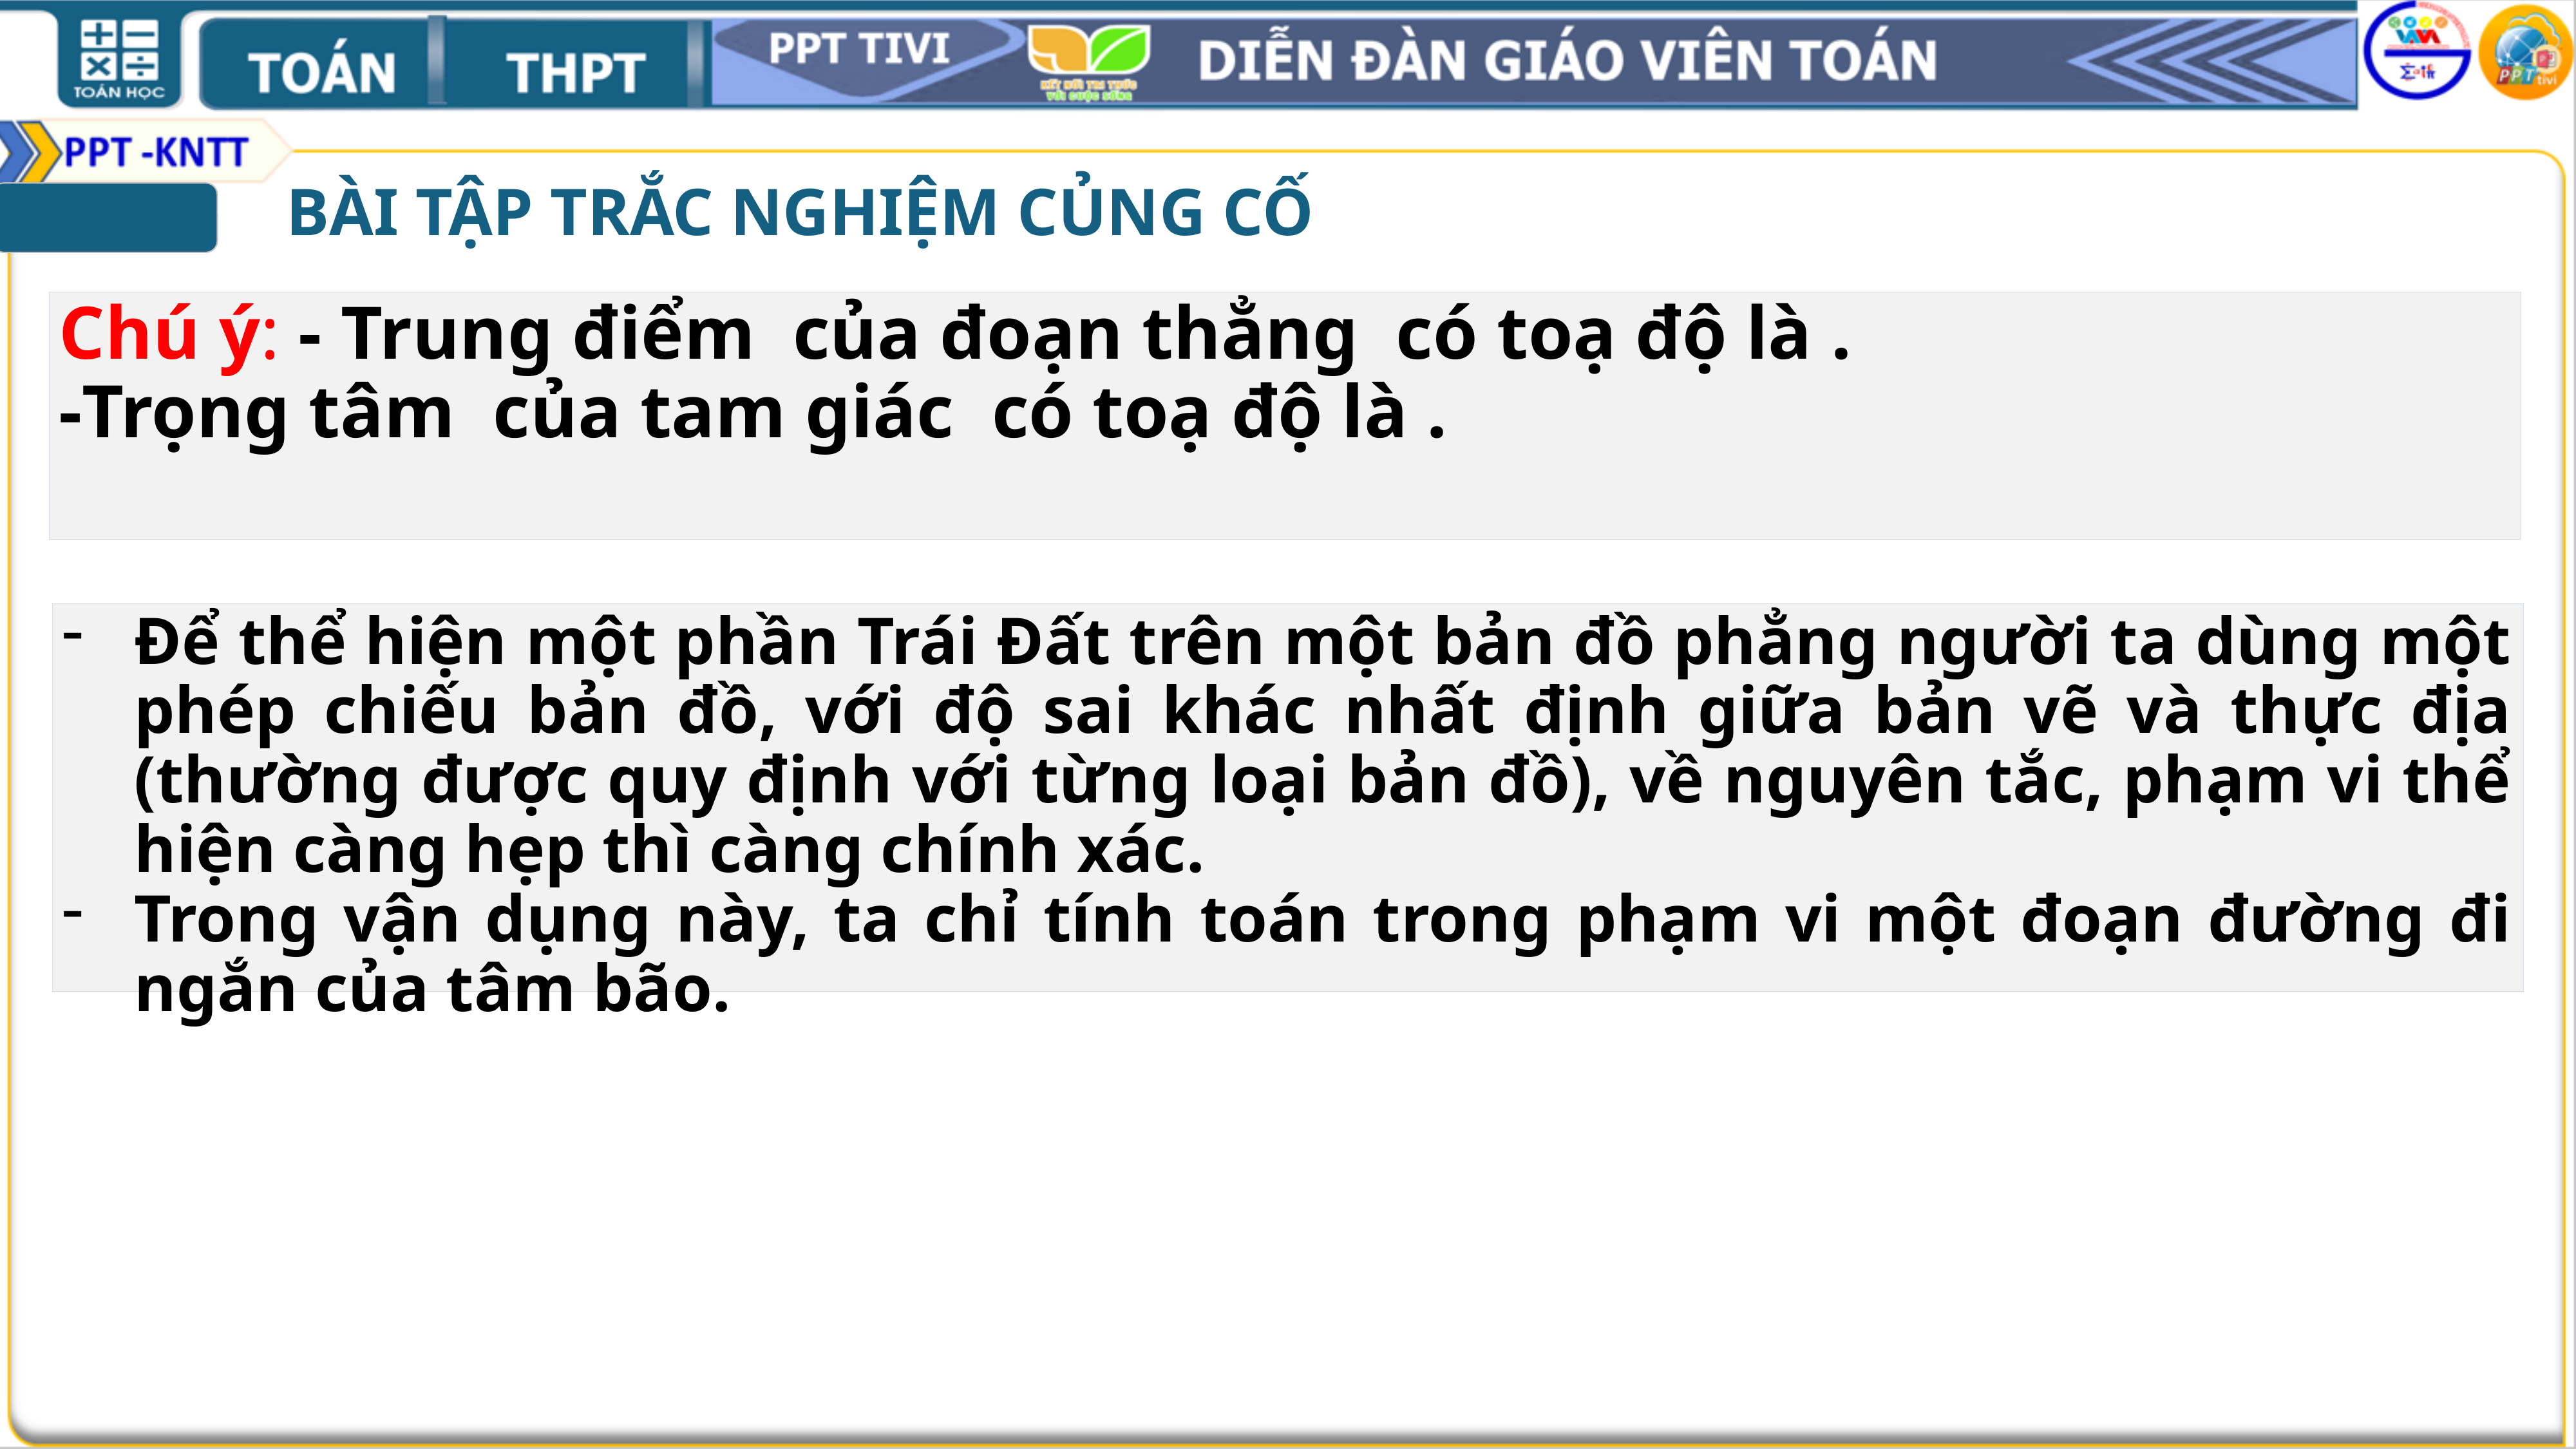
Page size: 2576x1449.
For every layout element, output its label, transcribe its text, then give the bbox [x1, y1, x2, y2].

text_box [0, 166, 2069, 254]
text_box [0, 0, 2576, 48]
picture [0, 48, 2576, 1449]
text_box Để thể hiện một phần Trái Đất trên một bản đồ phẳng người ta dùng một phép chiếu bản đồ, với độ sai khác nhất định giữa bản vẽ và thực địa (thường được quy định với từng loại bản đồ), về nguyên tắc, phạm vi thể hiện càng hẹp thì càng chính xác. Trong vận dụng này, ta chỉ tính toán trong phạm vi một đoạn đường đi ngắn của tâm bão. [52, 603, 2524, 992]
